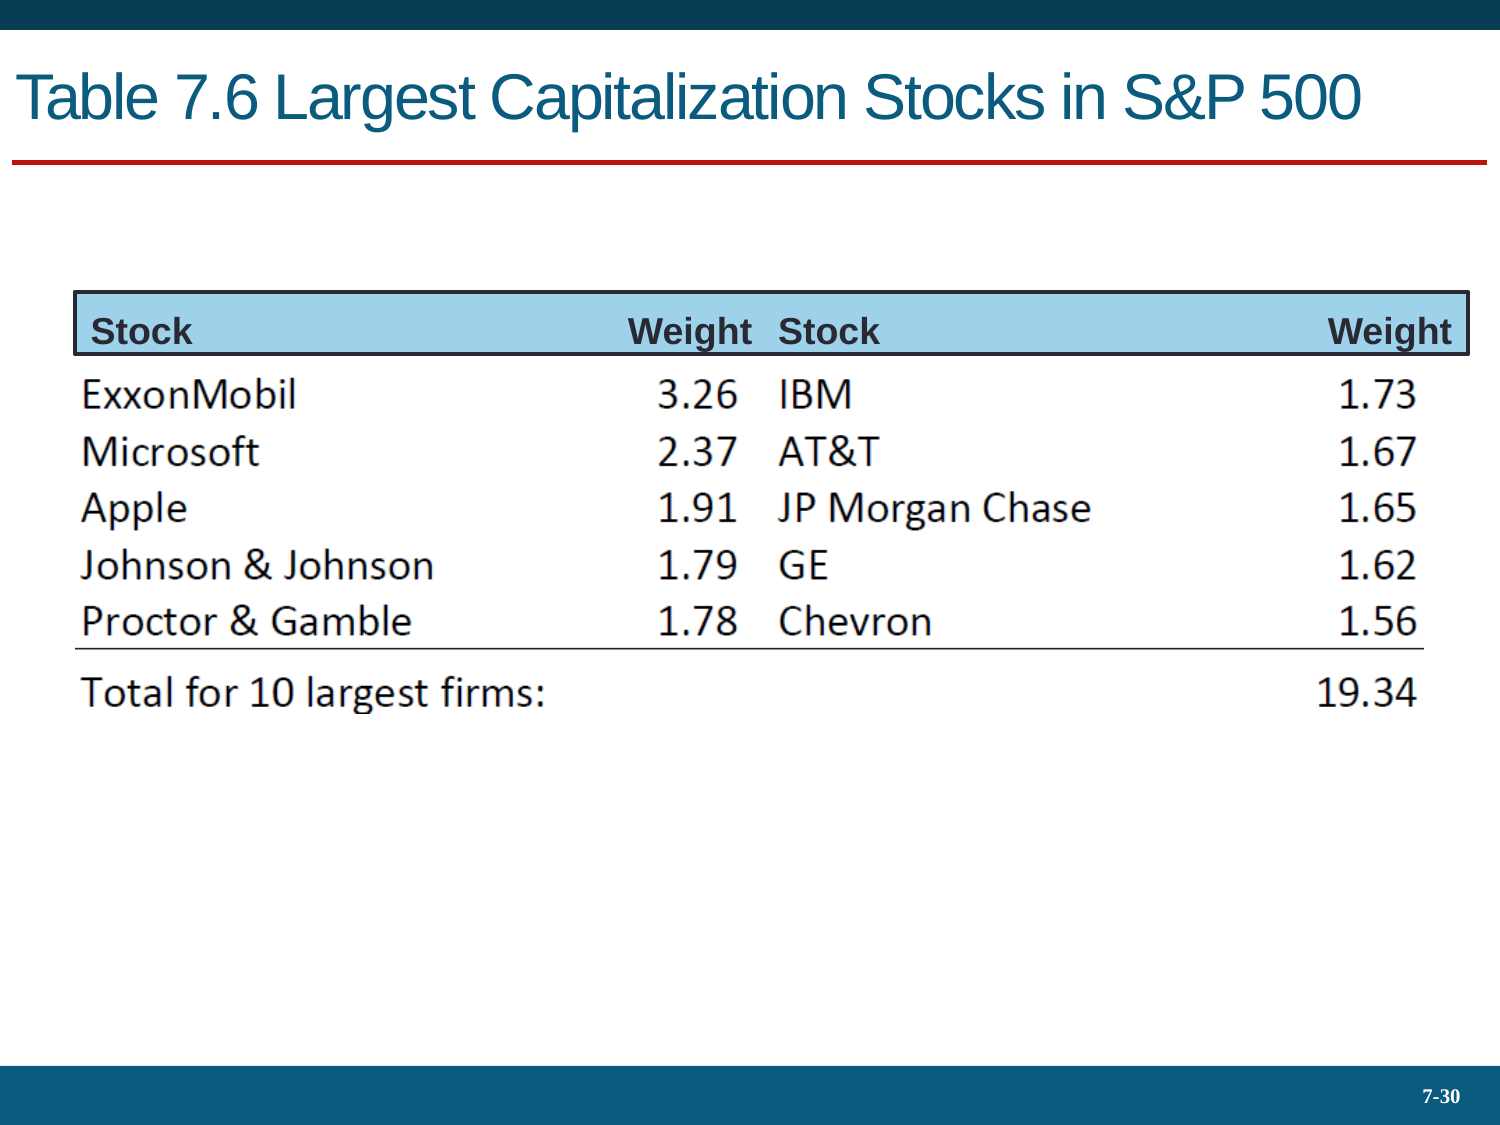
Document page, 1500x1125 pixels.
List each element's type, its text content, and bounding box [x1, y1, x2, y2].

text_box [73, 290, 1470, 356]
text_box Stock [768, 299, 895, 354]
title Table 7.6 Largest Capitalization Stocks in S&P 500 [0, 24, 1500, 163]
text_box Stock [75, 299, 208, 355]
picture [74, 357, 1424, 714]
text_box Weight [613, 299, 768, 354]
text_box Weight [1313, 299, 1468, 360]
